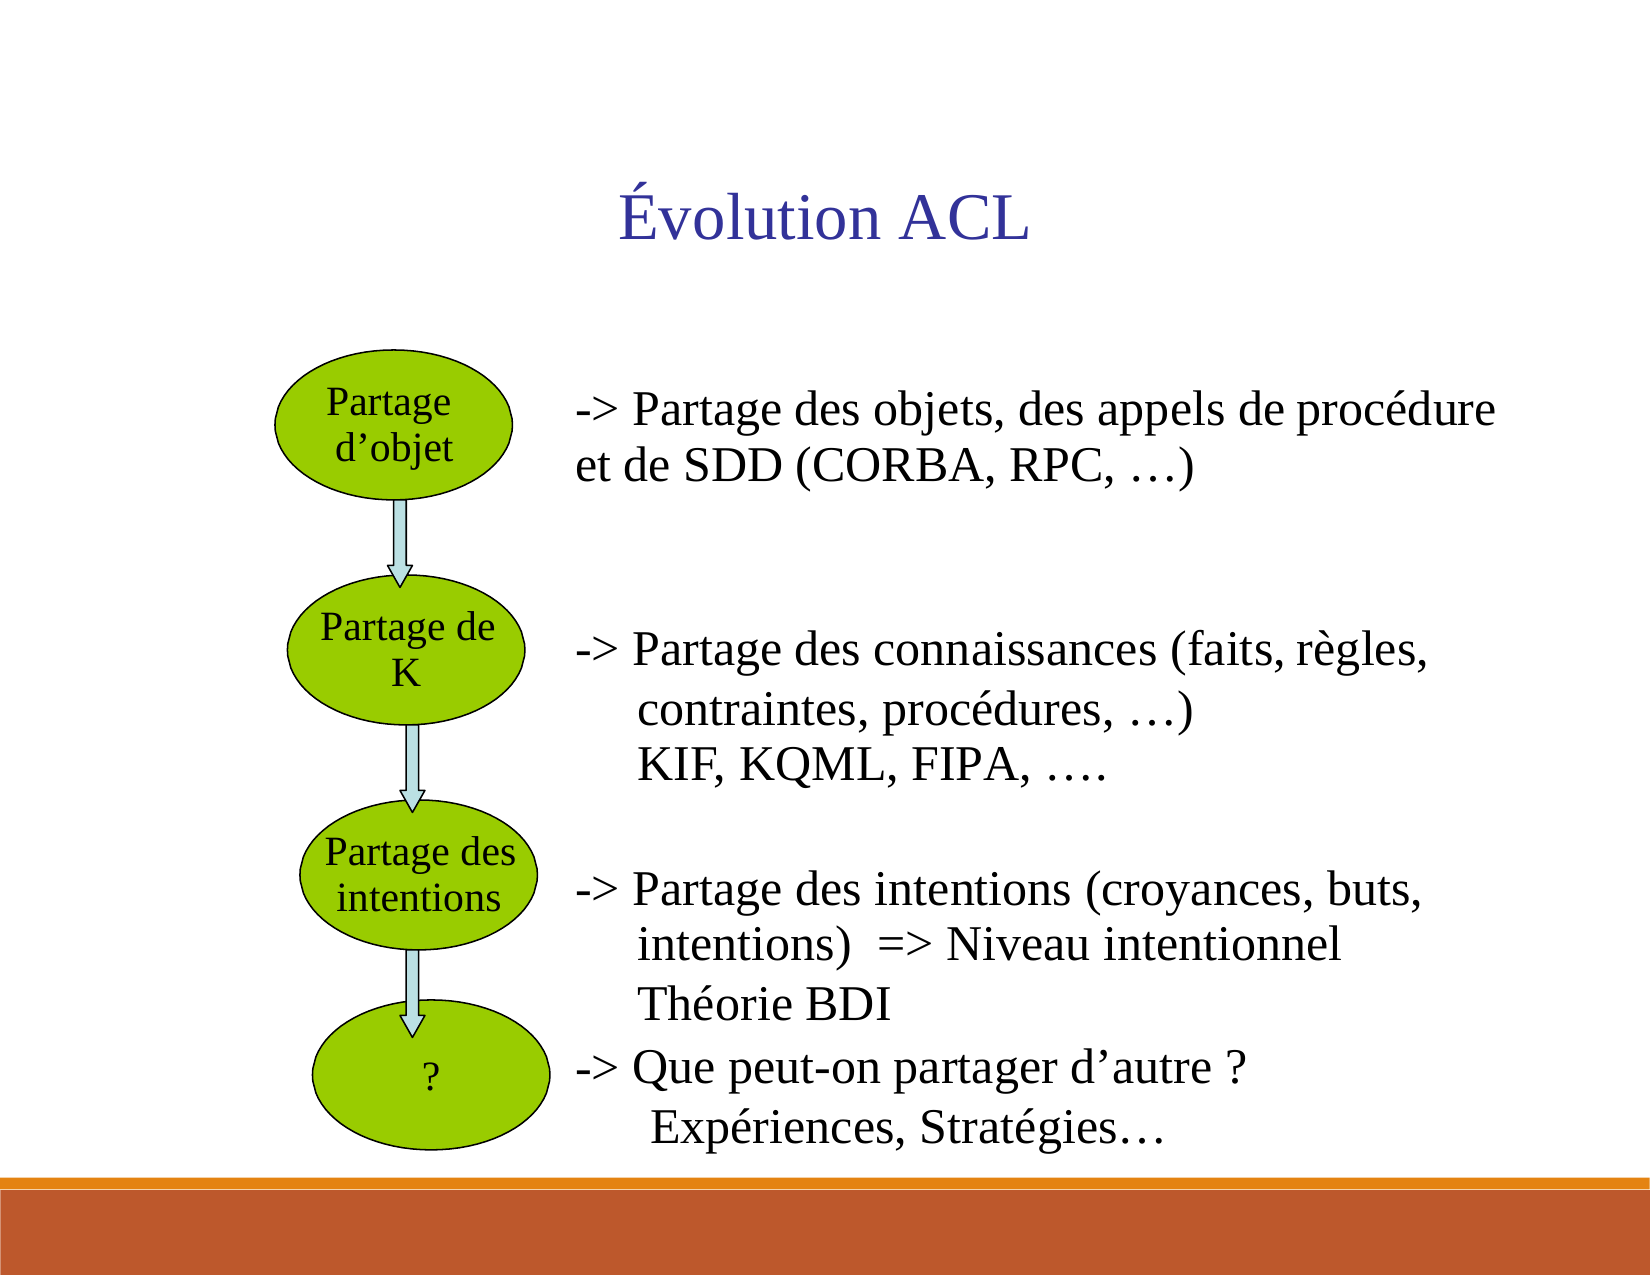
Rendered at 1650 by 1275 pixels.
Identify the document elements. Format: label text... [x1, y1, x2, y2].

text_box -> [572, 862, 630, 917]
text_box [299, 832, 321, 918]
text_box des objets, des appels de (CORBA, RPC, …) [792, 382, 1294, 497]
text_box -> [572, 1041, 630, 1096]
text_box [520, 835, 538, 915]
text_box des connaissances (faits, [792, 622, 1294, 677]
text_box Partage des intentions (croyances, buts, intentions) => Niveau intentionnel Théorie BDI Que peut-on partager d’autre ? Expériences, Stratégies… [630, 862, 1431, 1156]
text_box [331, 926, 506, 950]
text_box [274, 349, 513, 500]
text_box procédure [1294, 382, 1507, 437]
text_box Partage d’objet [323, 379, 462, 476]
text_box [312, 999, 550, 1150]
text_box [399, 724, 425, 813]
text_box -> [572, 622, 630, 677]
text_box [387, 499, 413, 588]
text_box [399, 949, 425, 1038]
text_box ? [419, 1054, 449, 1101]
text_box contraintes, procédures, …) KIF, KQML, FIPA, …. [635, 682, 1202, 797]
text_box [324, 800, 513, 829]
text_box Partage des intentions [321, 829, 520, 926]
text_box Partage [630, 622, 792, 677]
text_box [319, 701, 494, 725]
text_box [287, 575, 525, 699]
text_box -> Partage et de SDD [572, 382, 792, 497]
text_box Partage de K [316, 604, 499, 701]
text_box règles, [1294, 622, 1439, 677]
text_box Évolution ACL [616, 182, 1044, 254]
